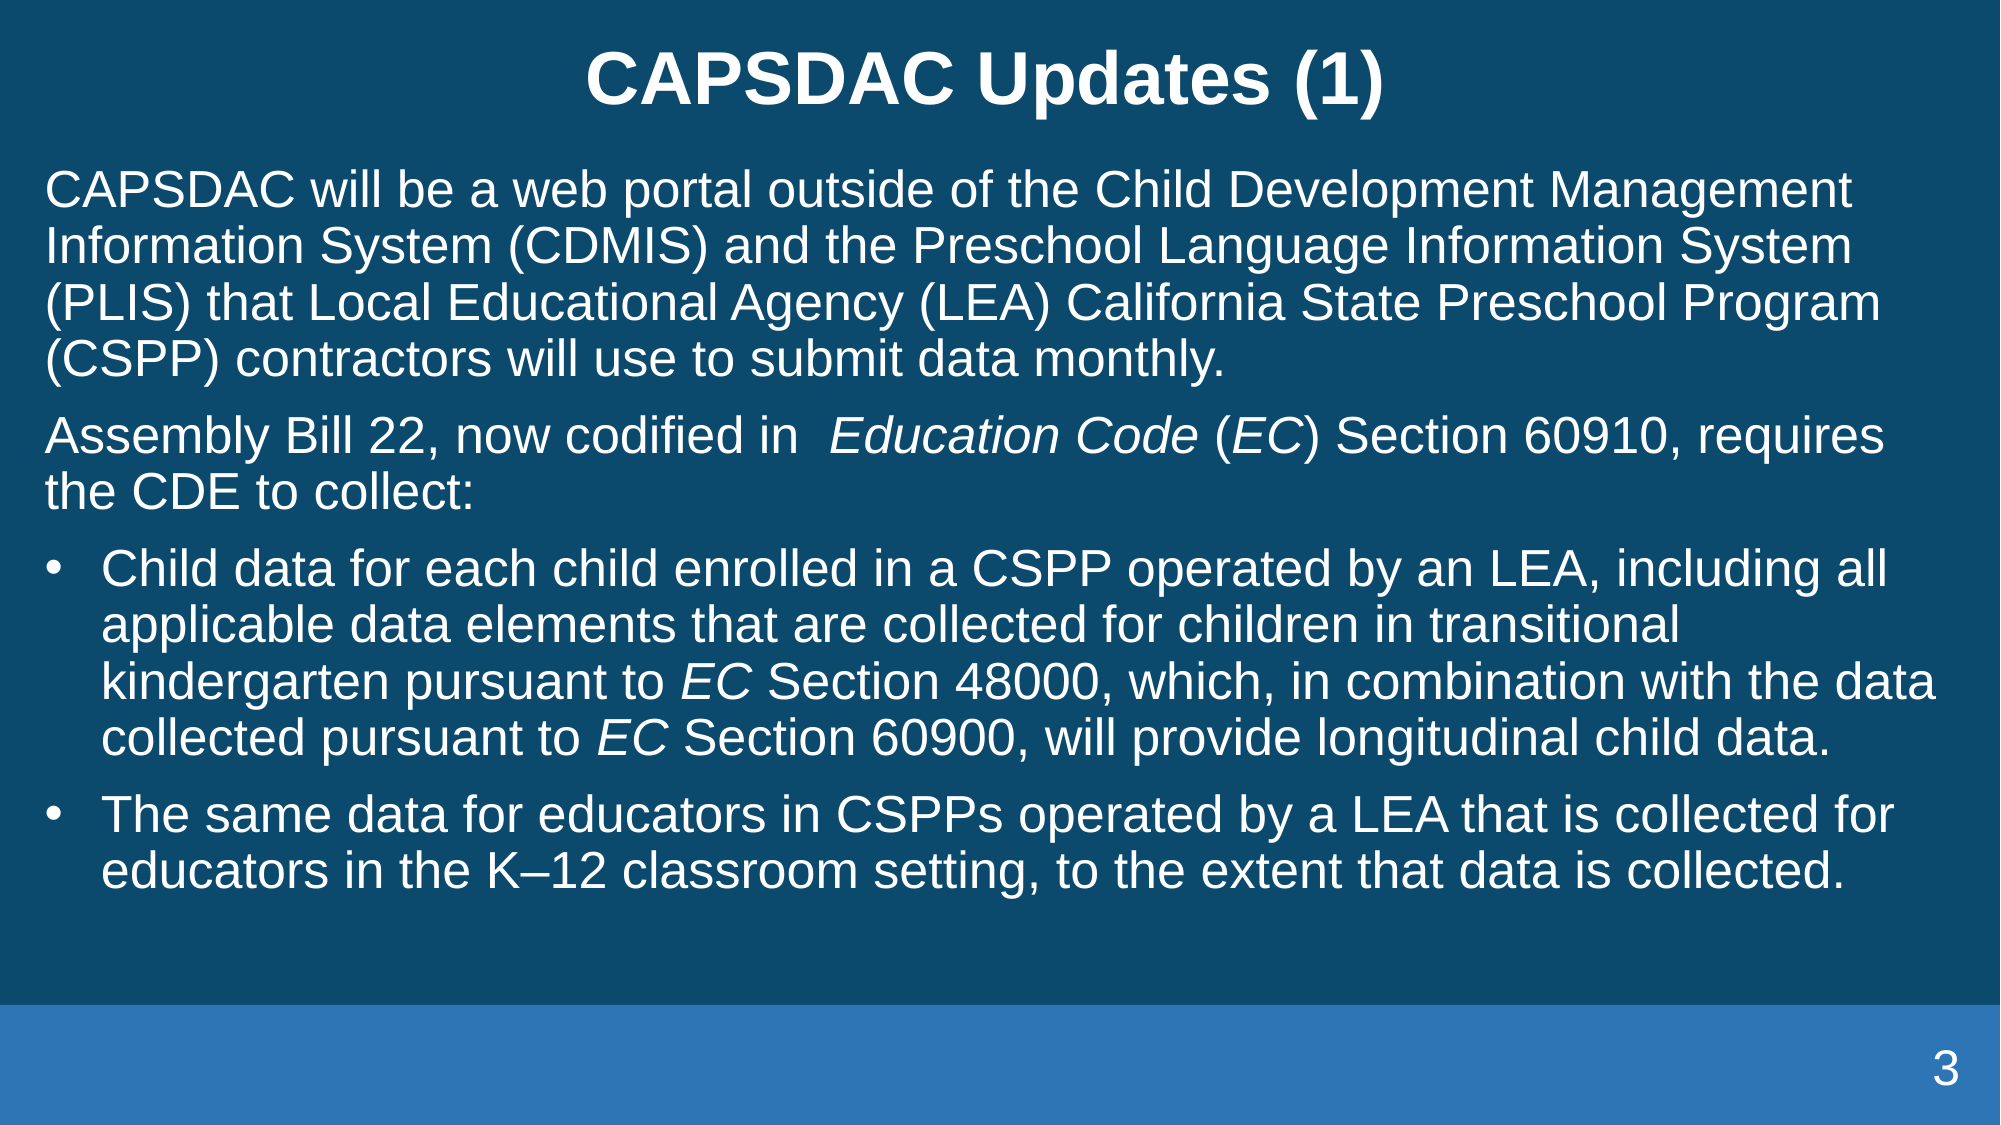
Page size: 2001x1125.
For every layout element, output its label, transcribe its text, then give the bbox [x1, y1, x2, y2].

slide_number 3 [1524, 1035, 1975, 1095]
title CAPSDAC Updates (1) [24, 0, 1946, 161]
list CAPSDAC will be a web portal outside of the Child Development Management Information System (CDMIS) and the Preschool Language Information System (PLIS) that Local Educational Agency (LEA) California State Preschool Program (CSPP) contractors will use to submit data monthly. Assembly Bill 22, now codified in Education Code (EC) Section 60910, requires the CDE to collect: Child data for each child enrolled in a CSPP operated by an LEA, including all applicable data elements that are collected for children in transitional kindergarten pursuant to EC Section 48000, which, in combination with the data collected pursuant to EC Section 60900, will provide longitudinal child data. The same data for educators in CSPPs operated by a LEA that is collected for educators in the K–12 classroom setting, to the extent that data is collected. [29, 155, 1978, 930]
